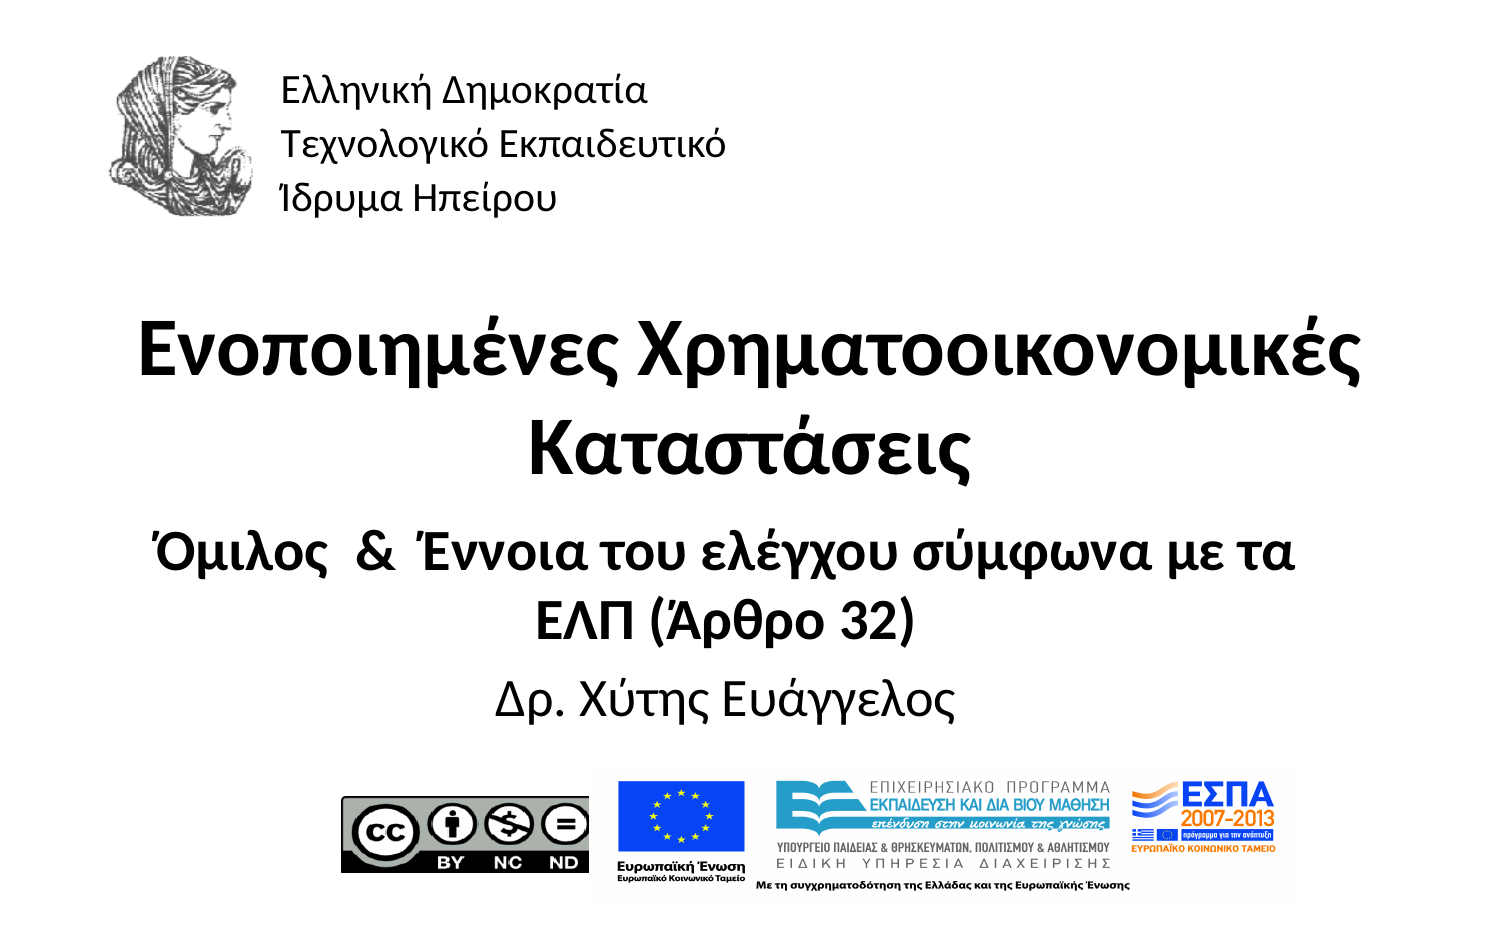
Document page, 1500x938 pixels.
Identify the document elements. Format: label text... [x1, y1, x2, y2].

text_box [105, 34, 798, 223]
picture [341, 764, 1297, 905]
subtitle Όμιλος & Έννοια του ελέγχου σύμφωνα με τα ΕΛΠ (Άρθρο 32) Δρ. Χύτης Ευάγγελος [112, 504, 1341, 623]
title Ενοποιημένες Χρηματοοικονομικές Καταστάσεις [112, 291, 1388, 493]
